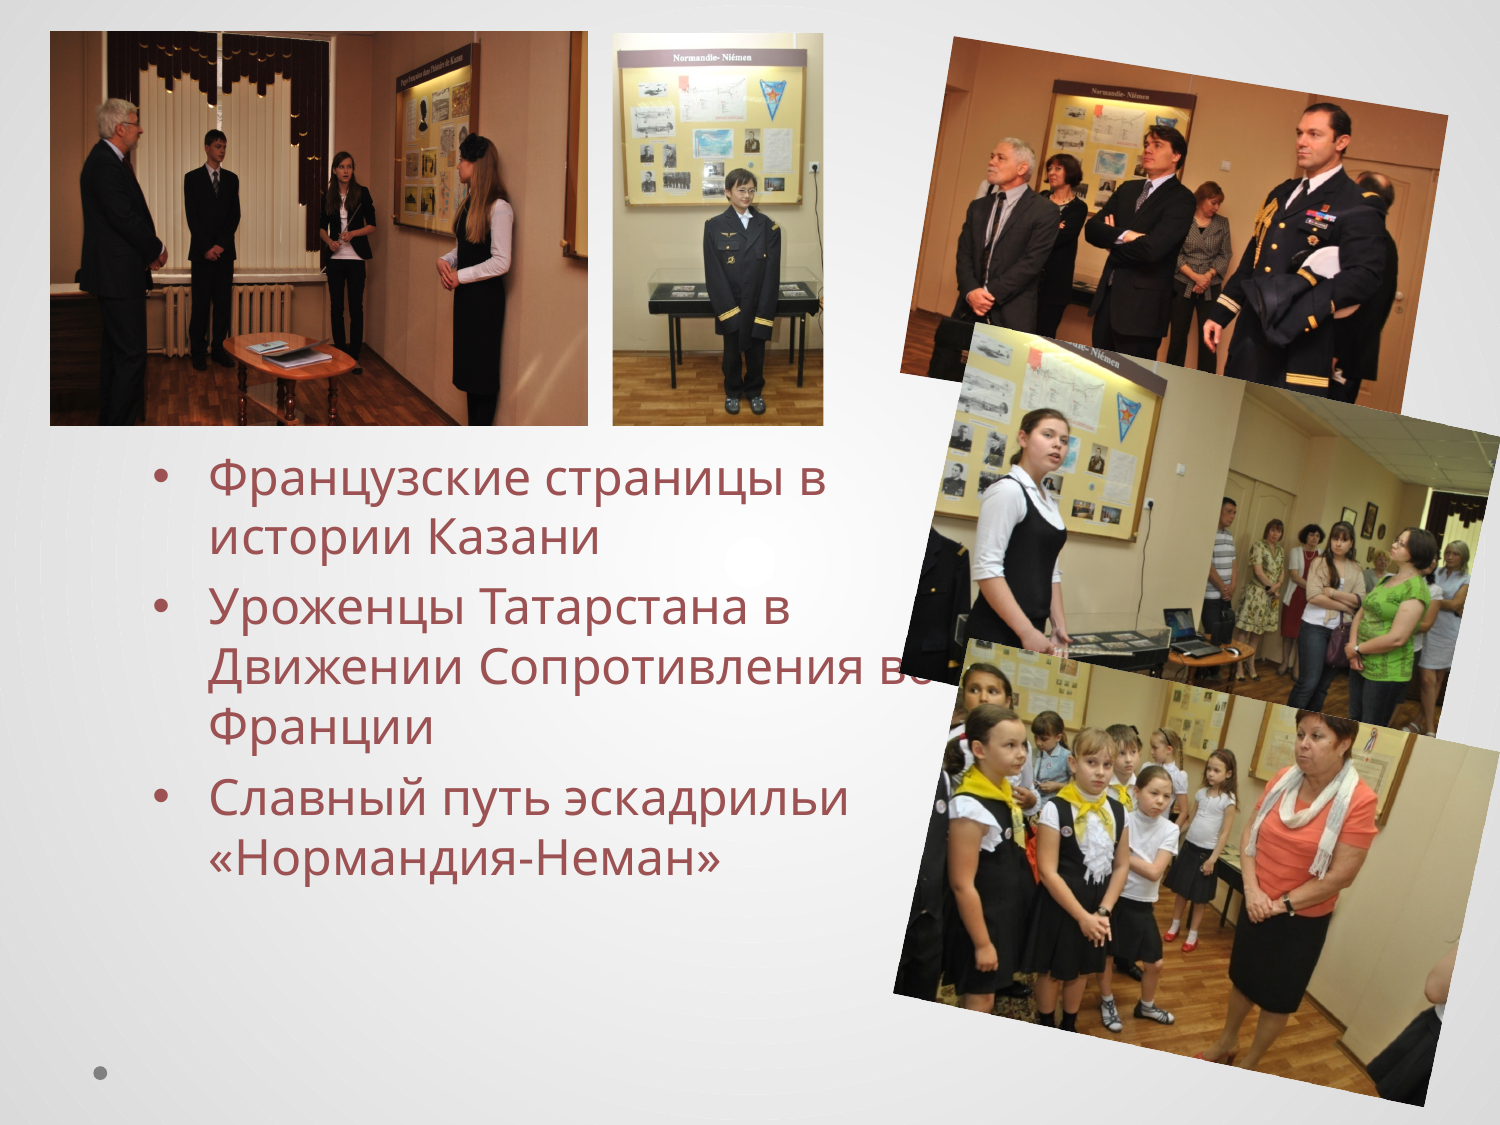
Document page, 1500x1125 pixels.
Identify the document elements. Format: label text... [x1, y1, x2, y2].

picture [49, 30, 588, 426]
list Французские страницы в истории Казани Уроженцы Татарстана в Движении Сопротивления во Франции Славный путь эскадрильи «Нормандия-Неман» [137, 437, 924, 1004]
picture [894, 36, 1500, 1107]
picture [612, 33, 824, 426]
